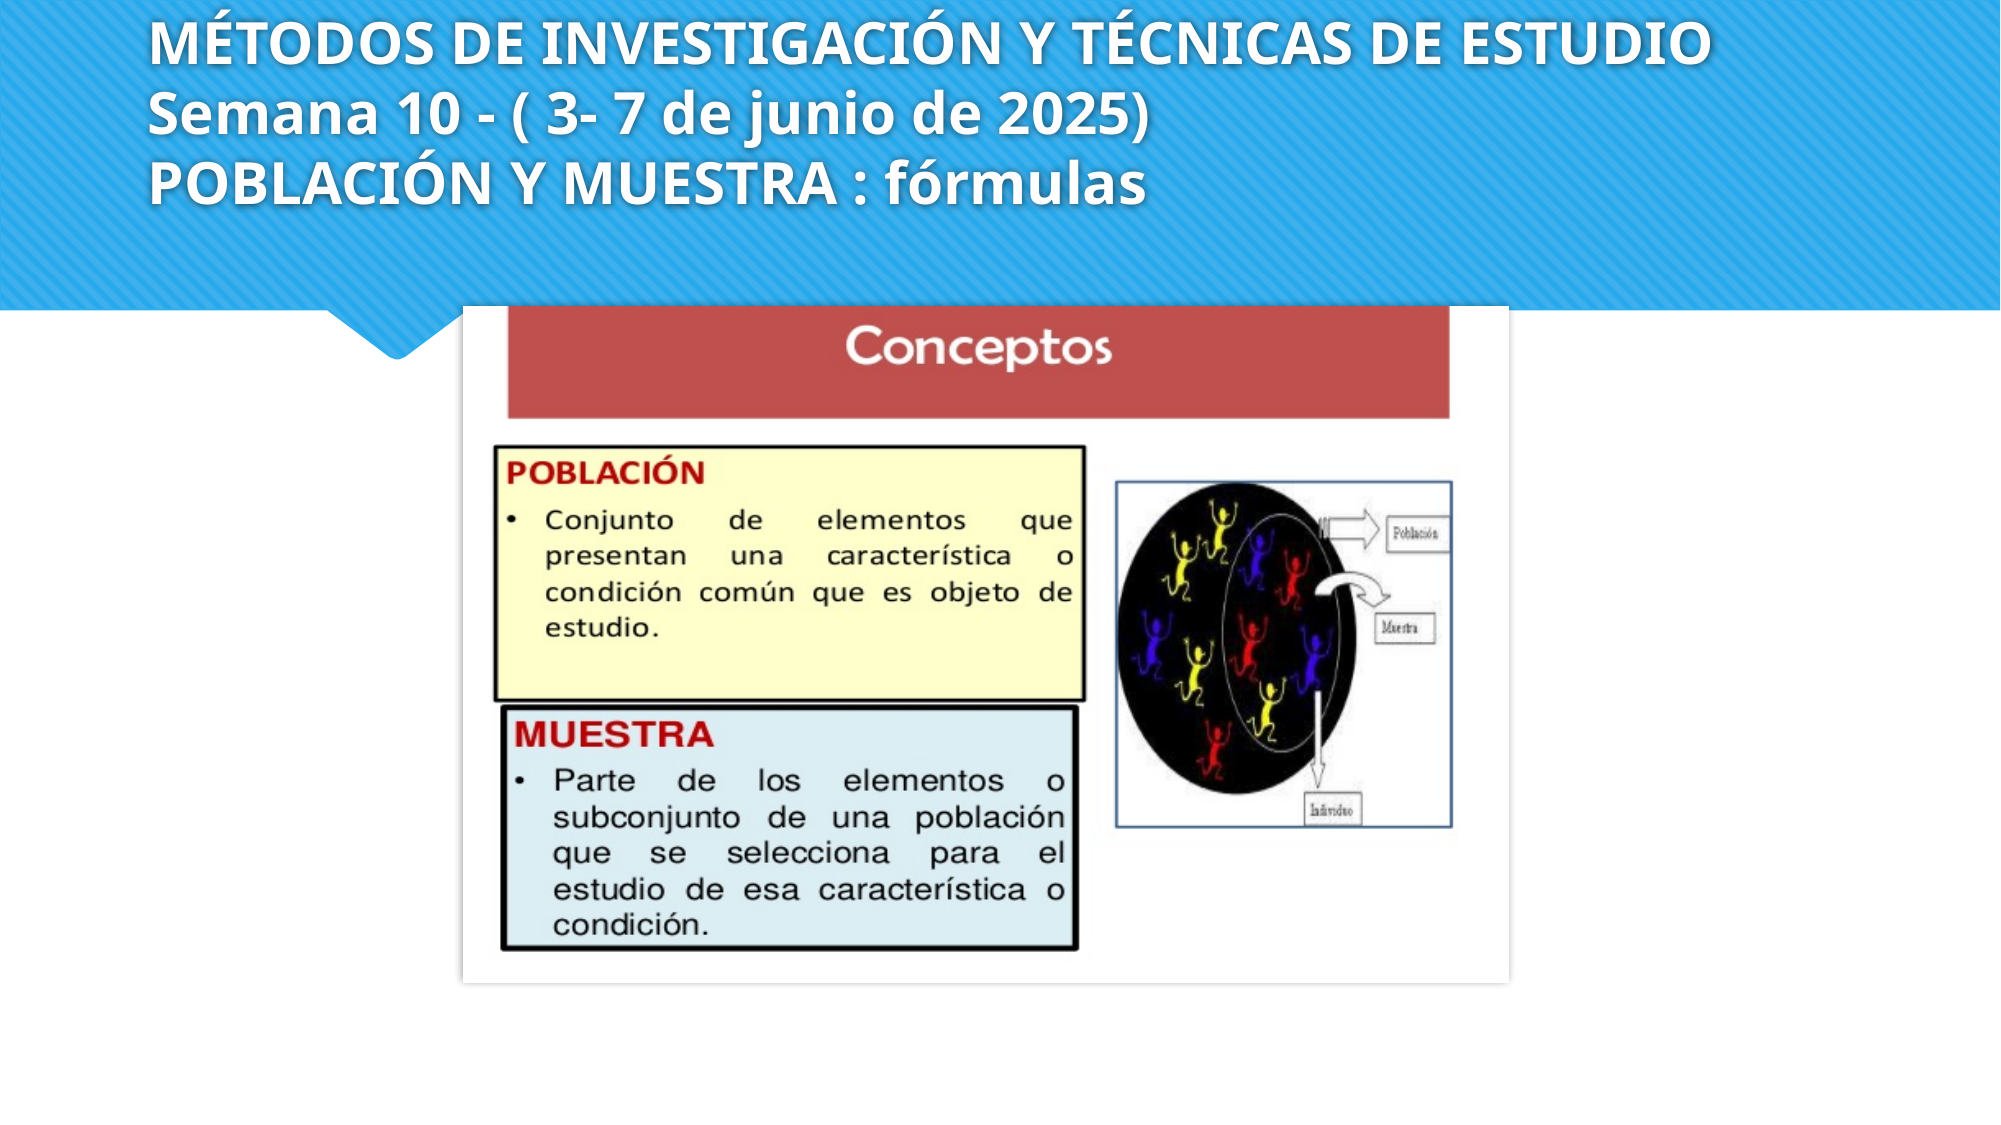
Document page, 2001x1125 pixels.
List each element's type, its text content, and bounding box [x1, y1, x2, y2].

title MÉTODOS DE INVESTIGACIÓN Y TÉCNICAS DE ESTUDIO Semana 10 - ( 3- 7 de junio de 2025) POBLACIÓN Y MUESTRA : fórmulas [132, 64, 1868, 224]
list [462, 306, 1509, 983]
